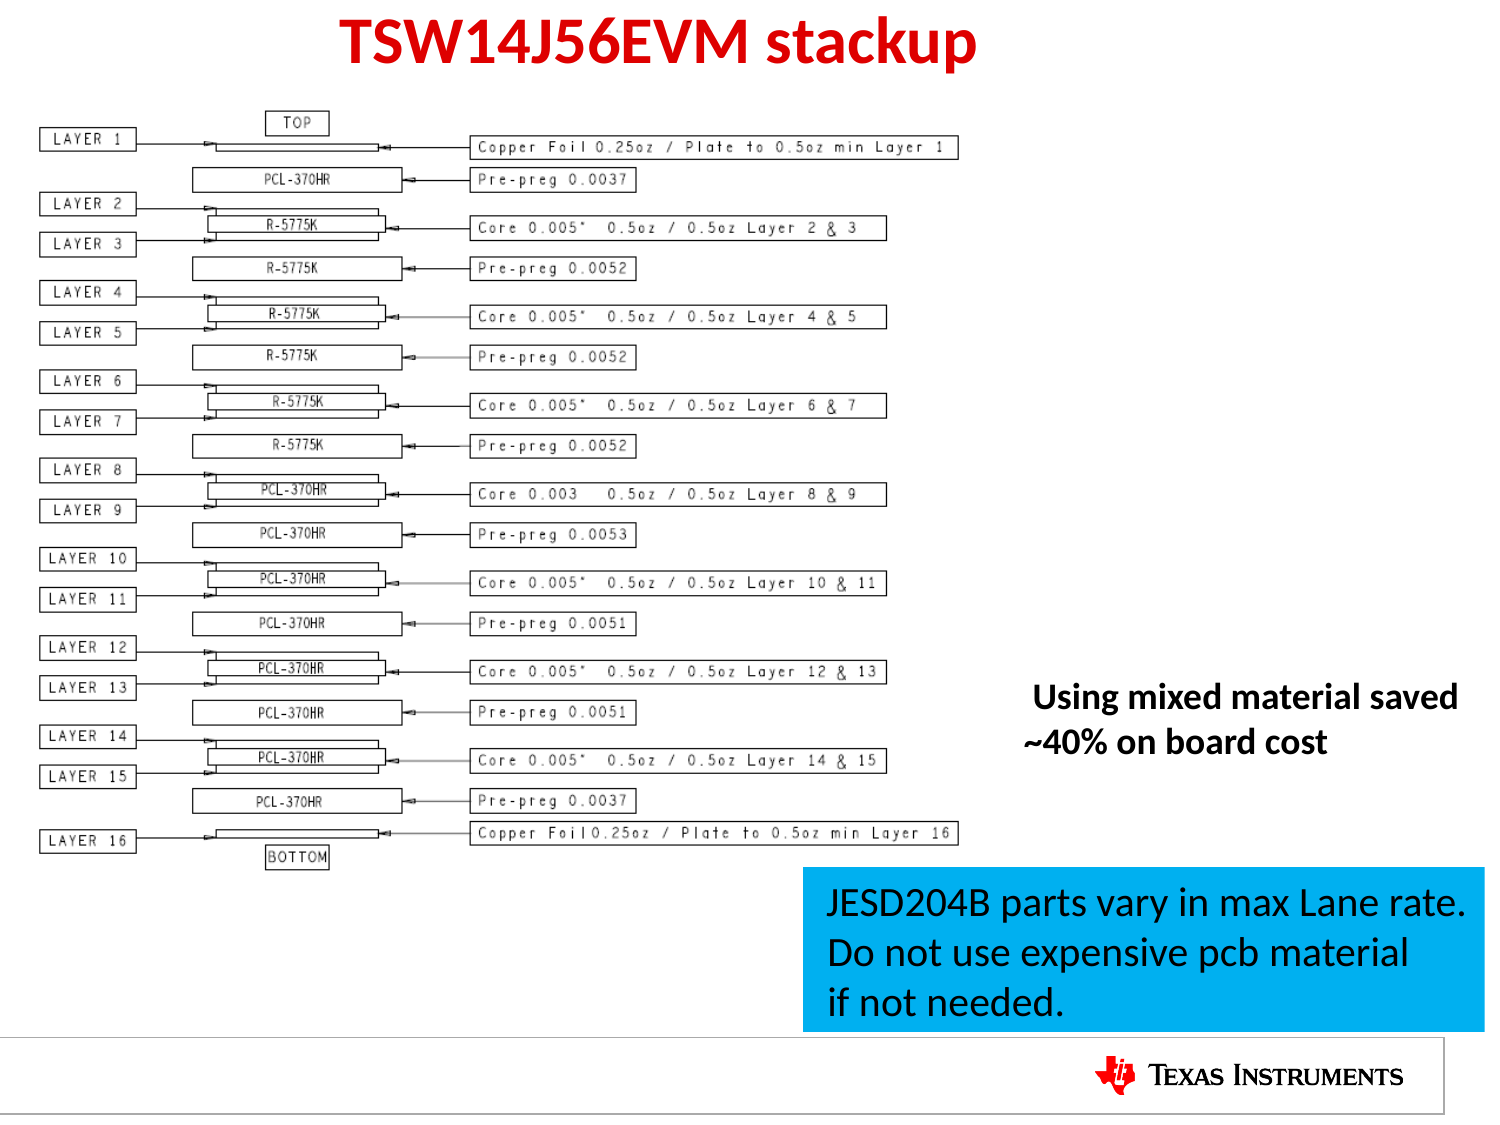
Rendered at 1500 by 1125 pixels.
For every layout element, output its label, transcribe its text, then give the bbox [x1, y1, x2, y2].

text_box Using mixed material saved ~40% on board cost [1009, 664, 1483, 769]
text_box JESD204B parts vary in max Lane rate. Do not use expensive pcb material if not needed. [803, 867, 1485, 1032]
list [24, 93, 973, 881]
text_box TSW14J56EVM stackup [84, 0, 1500, 171]
picture [1095, 1056, 1403, 1095]
